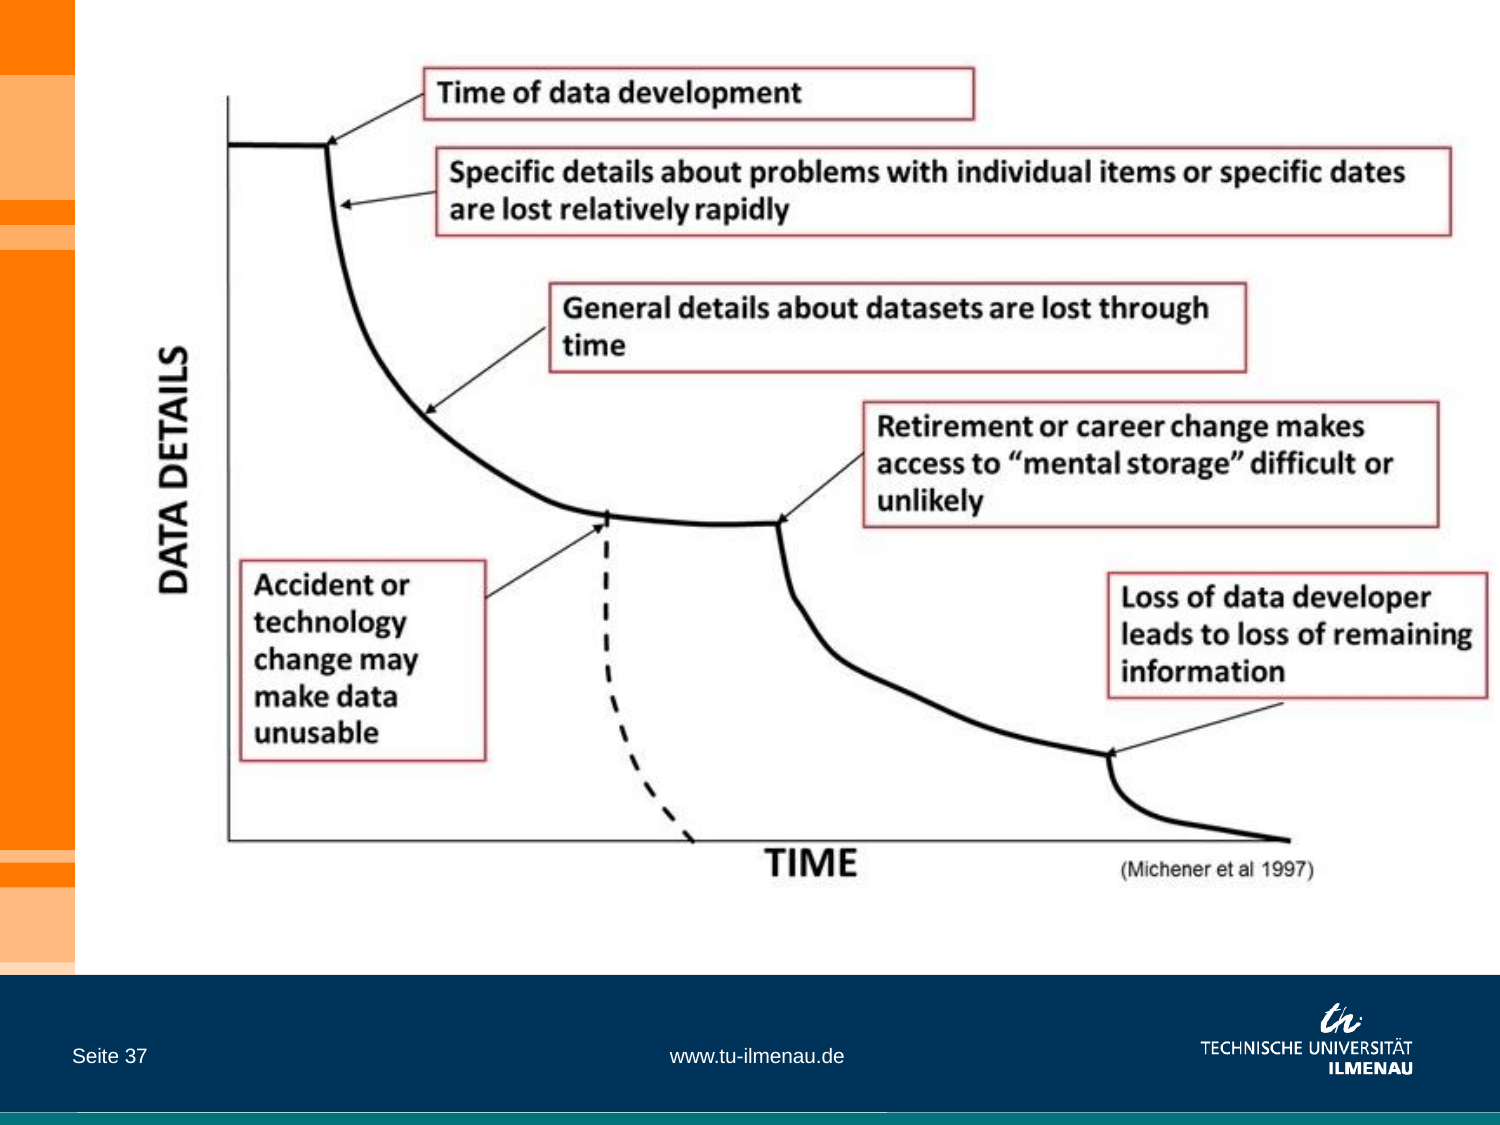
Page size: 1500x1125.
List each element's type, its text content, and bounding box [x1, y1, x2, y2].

slide_number Seite 37 [41, 1034, 179, 1085]
picture [1200, 1003, 1413, 1075]
picture [76, 54, 1500, 894]
footer www.tu-ilmenau.de [643, 1034, 857, 1085]
